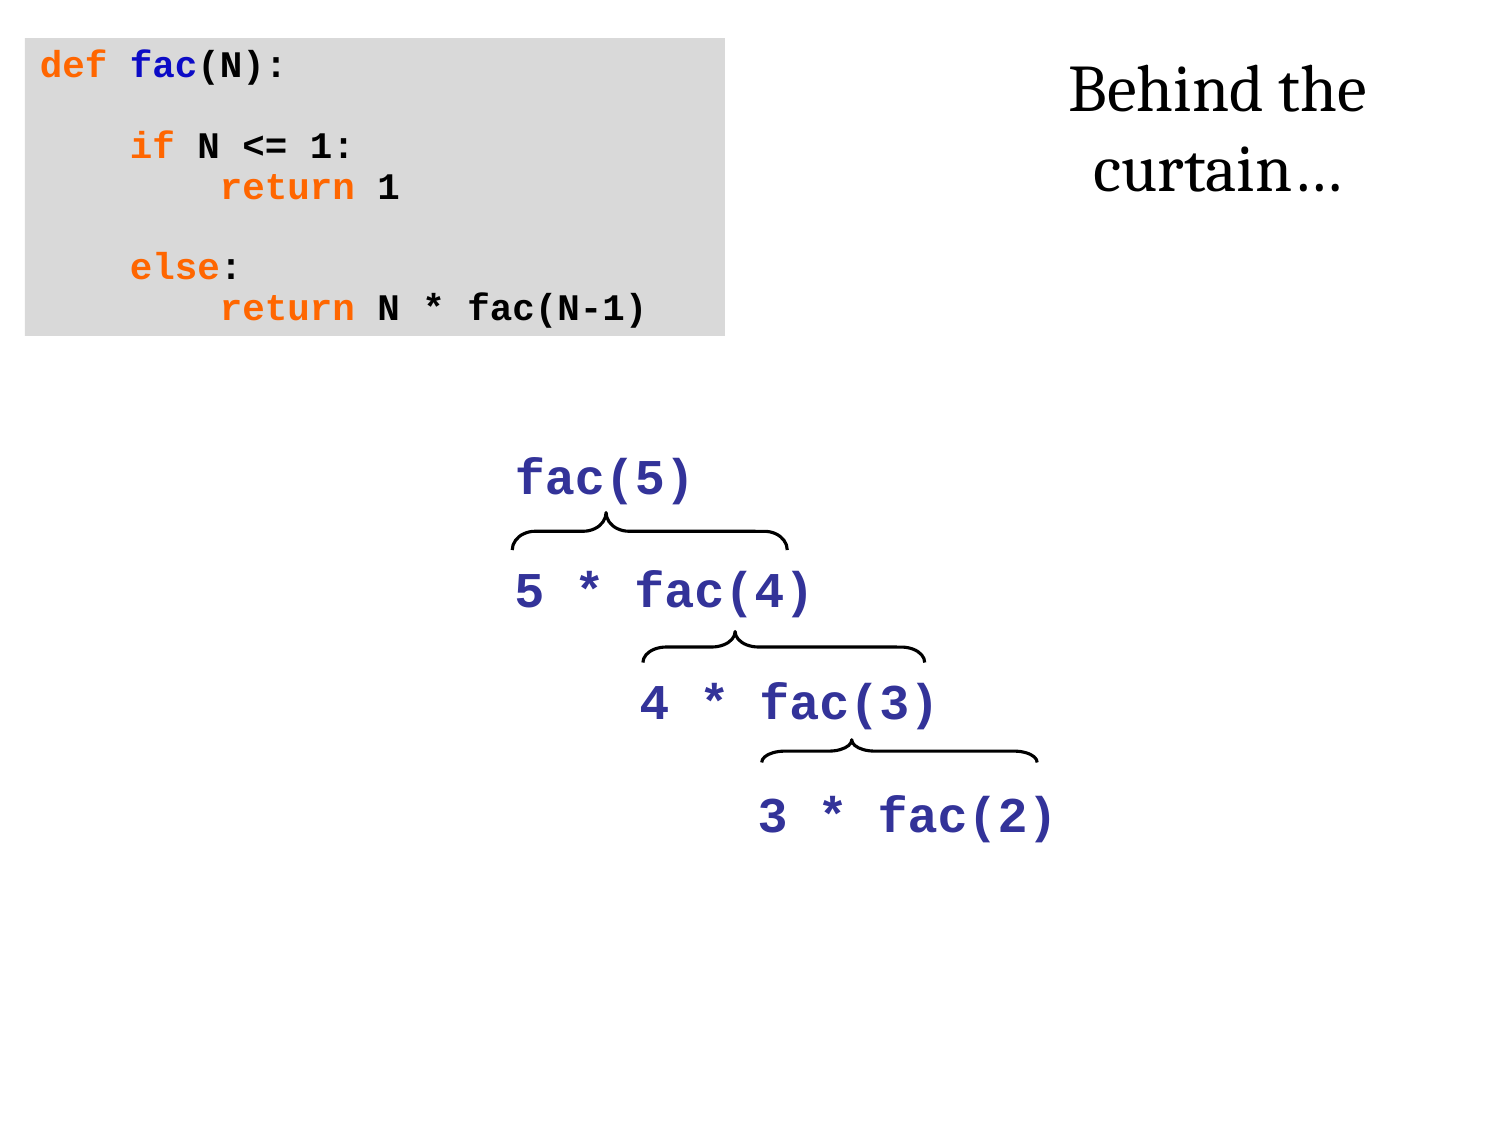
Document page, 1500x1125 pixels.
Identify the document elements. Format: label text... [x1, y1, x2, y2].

text_box 5 * fac(4) [499, 549, 1025, 625]
text_box 4 * fac(3) [624, 662, 1150, 738]
text_box [761, 739, 1038, 763]
text_box [642, 631, 925, 663]
text_box def fac(N): if N <= 1: return 1 else: return N * fac(N-1) [24, 38, 725, 336]
text_box Behind the curtain… [993, 37, 1444, 213]
text_box fac(5) [500, 437, 988, 513]
text_box [512, 512, 788, 551]
text_box 3 * fac(2) [742, 774, 1268, 850]
